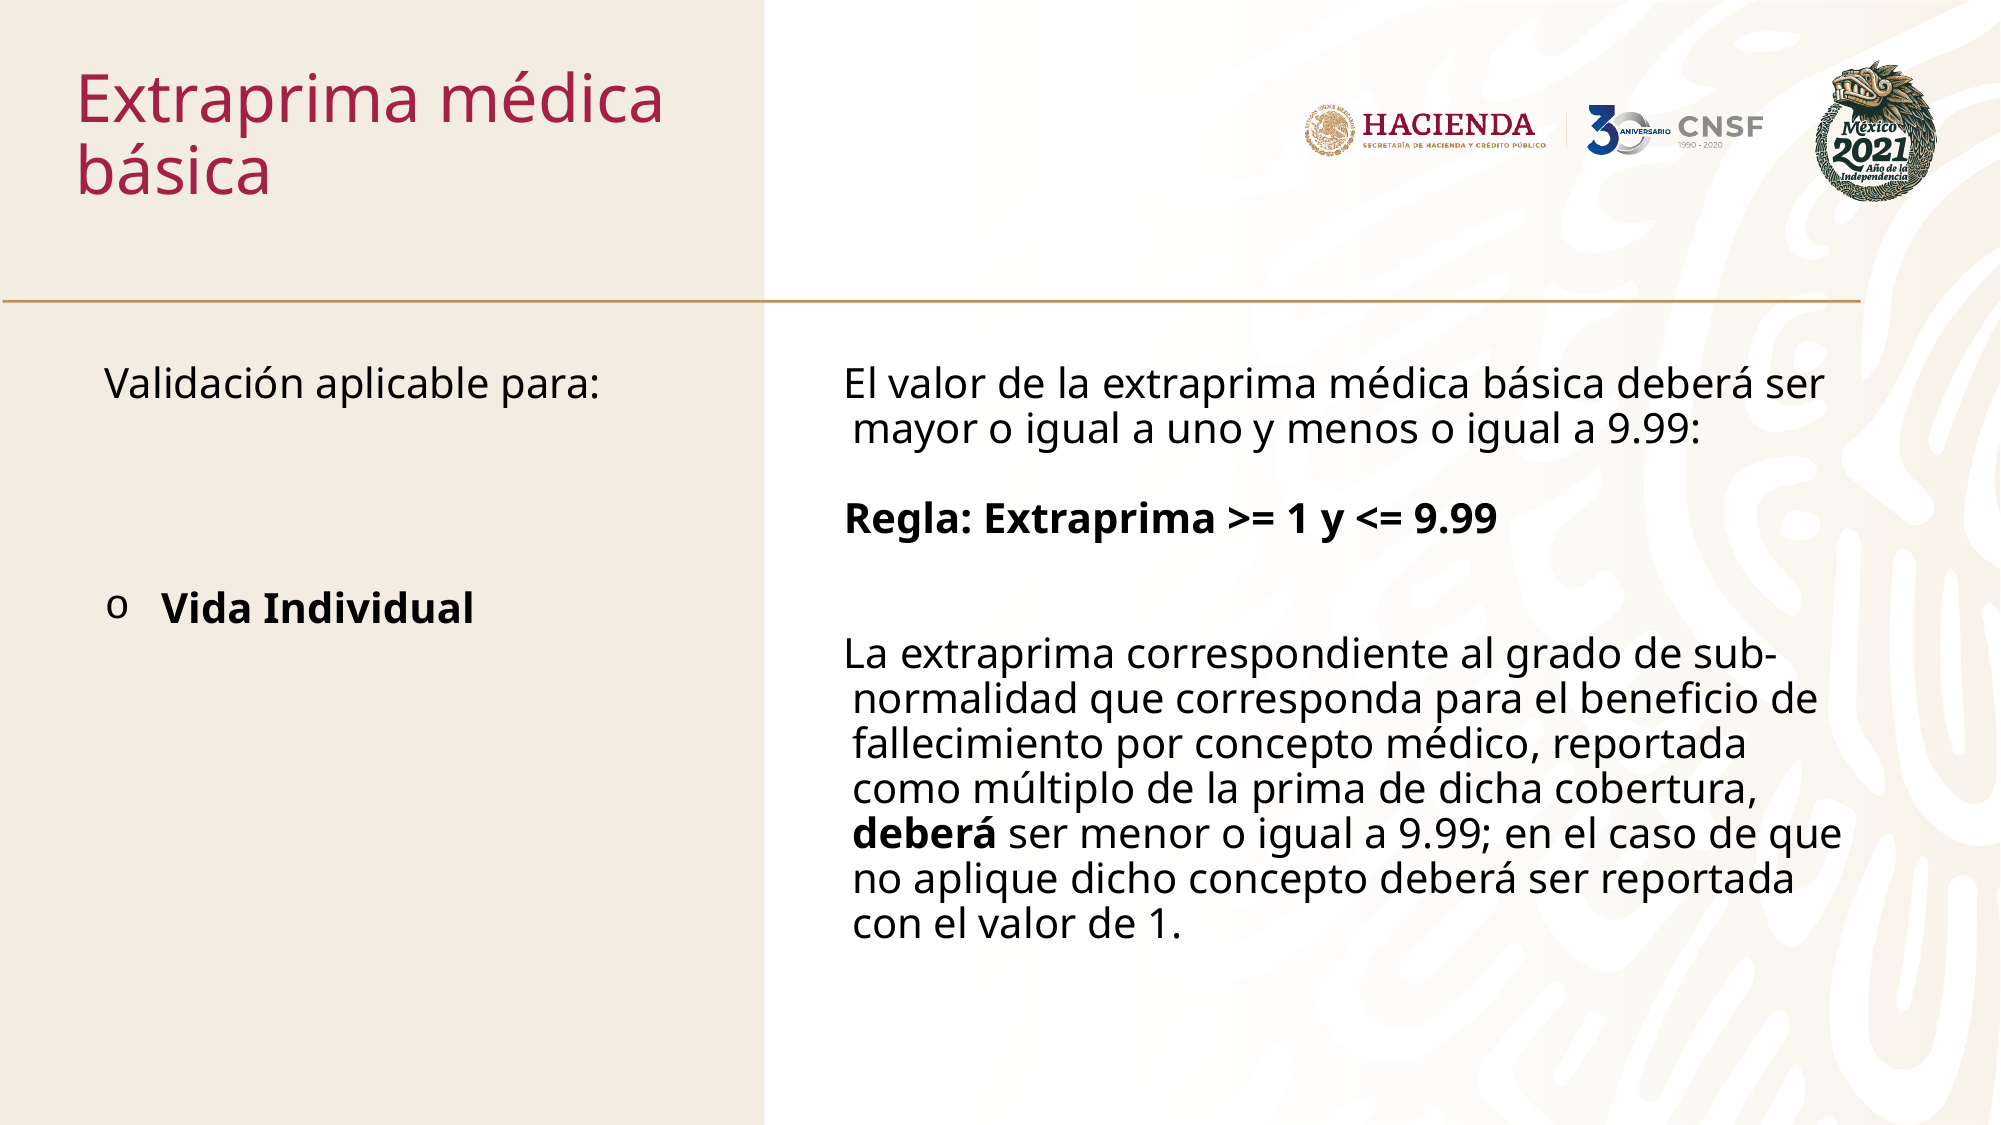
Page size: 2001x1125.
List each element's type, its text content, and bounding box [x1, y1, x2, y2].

list Extraprima médica básica [60, 57, 719, 271]
picture [0, 0, 2001, 1125]
list El valor de la extraprima médica básica deberá ser mayor o igual a uno y menos o igual a 9.99: Regla: Extraprima >= 1 y <= 9.99 La extraprima correspondiente al grado de sub-normalidad que corresponda para el beneficio de fallecimiento por concepto médico, reportada como múltiplo de la prima de dicha cobertura, deberá ser menor o igual a 9.99; en el caso de que no aplique dicho concepto deberá ser reportada con el valor de 1. [799, 354, 1867, 1014]
list Validación aplicable para: Vida Individual [60, 354, 719, 1014]
